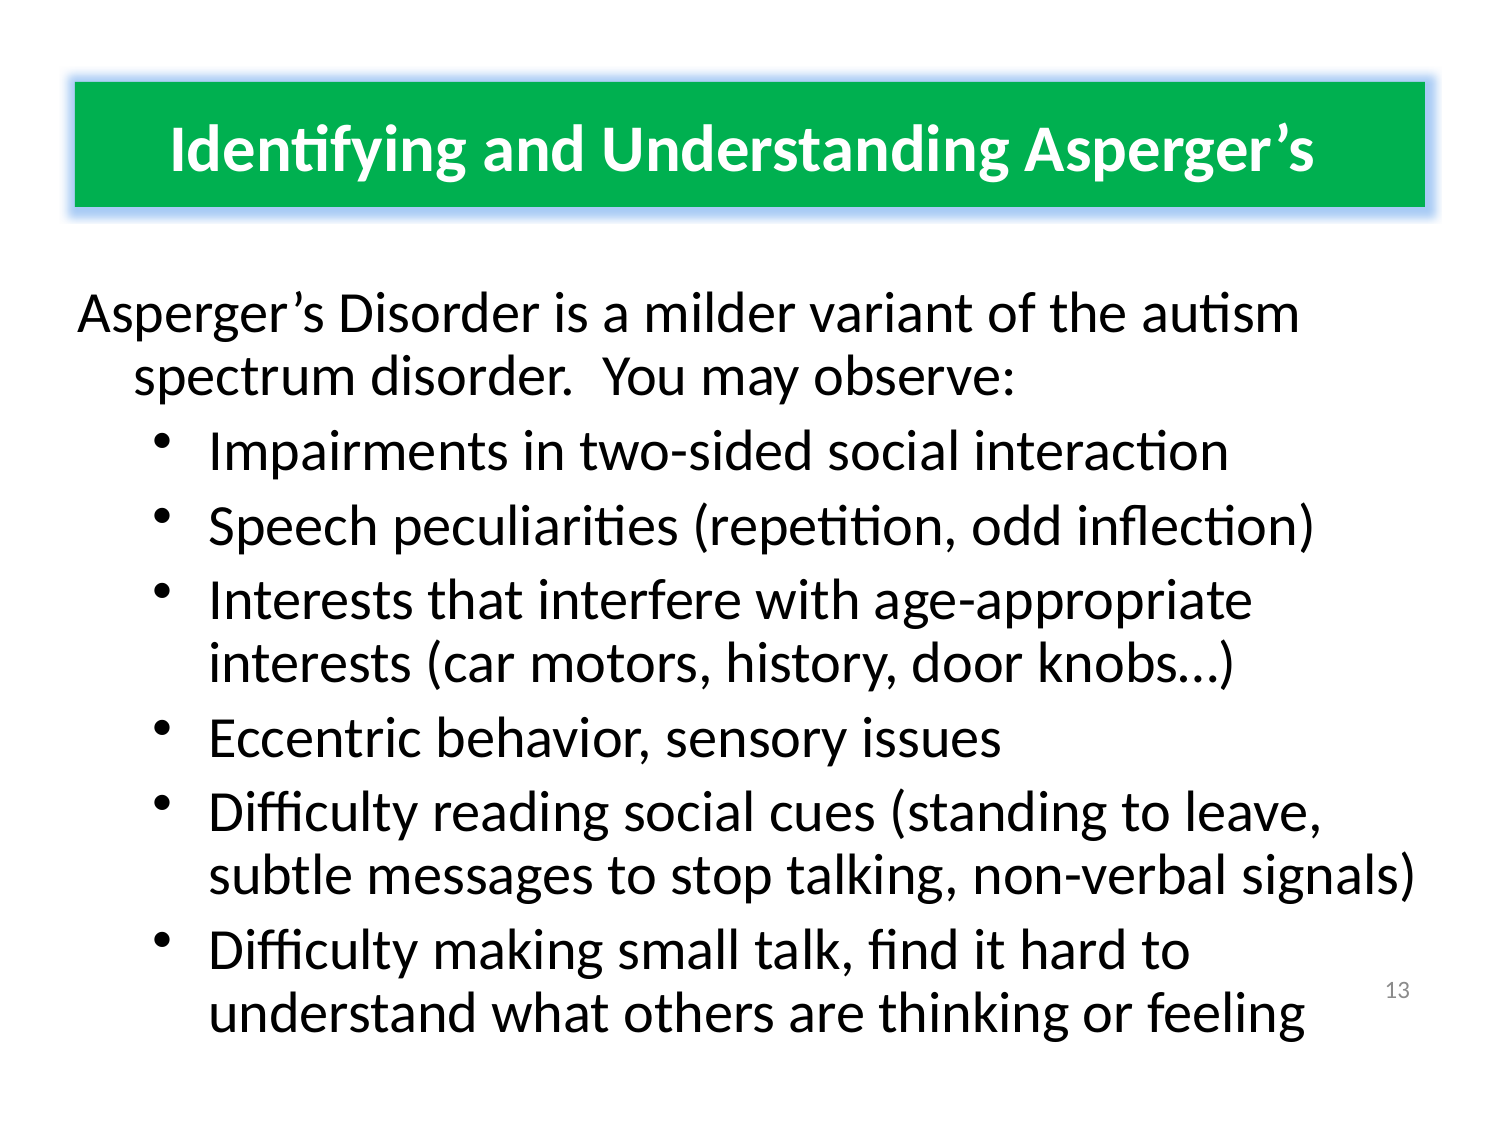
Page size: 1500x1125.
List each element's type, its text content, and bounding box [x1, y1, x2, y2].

slide_number 13 [1074, 937, 1425, 1041]
text_box Asperger’s Disorder is a milder variant of the autism spectrum disorder. You may observe: Impairments in two-sided social interaction Speech peculiarities (repetition, odd inflection) Interests that interfere with age-appropriate interests (car motors, history, door knobs…) Eccentric behavior, sensory issues Difficulty reading social cues (standing to leave, subtle messages to stop talking, non-verbal signals) Difficulty making small talk, find it hard to understand what others are thinking or feeling [62, 274, 1450, 1053]
text_box Identifying and Understanding Asperger’s [74, 81, 1425, 207]
